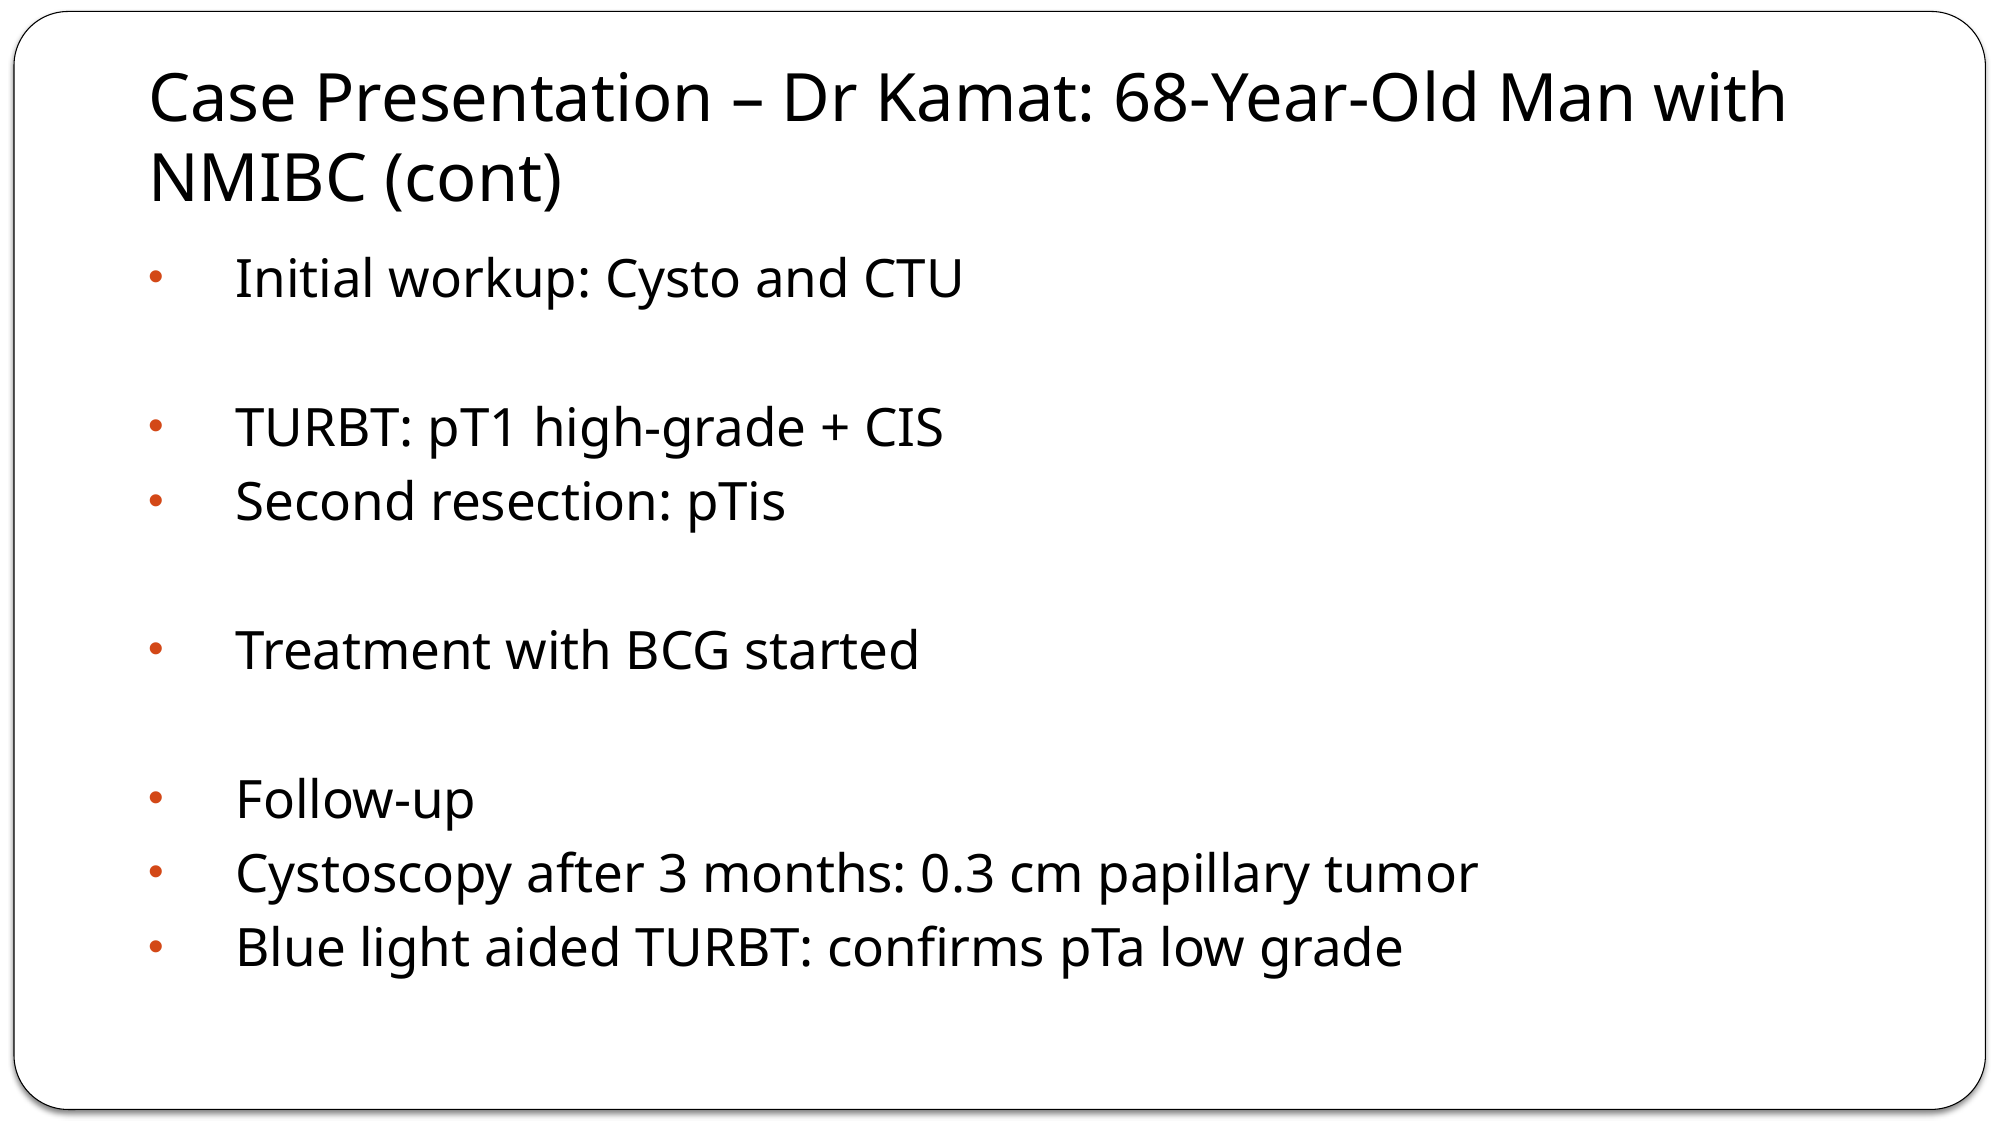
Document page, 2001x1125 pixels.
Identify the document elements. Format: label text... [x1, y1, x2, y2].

list Initial workup: Cysto and CTU TURBT: pT1 high-grade + CIS Second resection: pTis Treatment with BCG started Follow-up Cystoscopy after 3 months: 0.3 cm papillary tumor Blue light aided TURBT: confirms pTa low grade [133, 237, 1900, 988]
title Case Presentation – Dr Kamat: 68-Year-Old Man with NMIBC (cont) [133, 45, 1900, 233]
